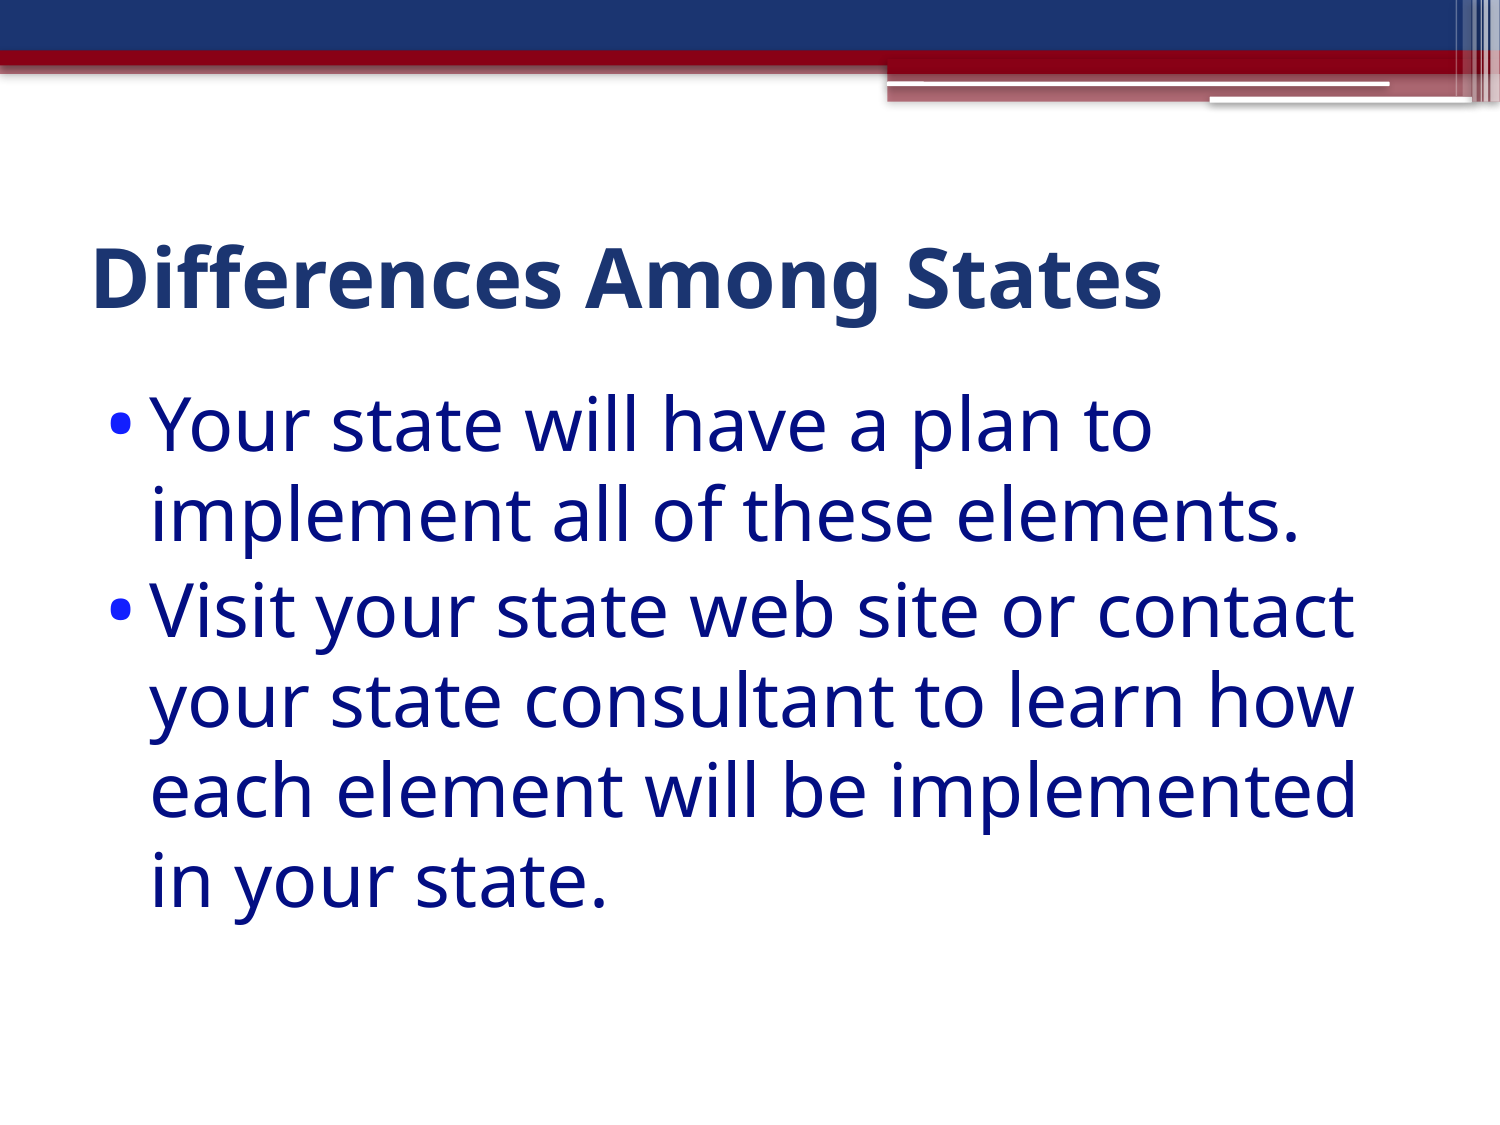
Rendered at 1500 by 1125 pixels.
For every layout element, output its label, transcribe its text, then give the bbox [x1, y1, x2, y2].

title Differences Among States [75, 187, 1425, 363]
list Your state will have a plan to implement all of these elements. Visit your state web site or contact your state consultant to learn how each element will be implemented in your state. [75, 368, 1425, 1079]
